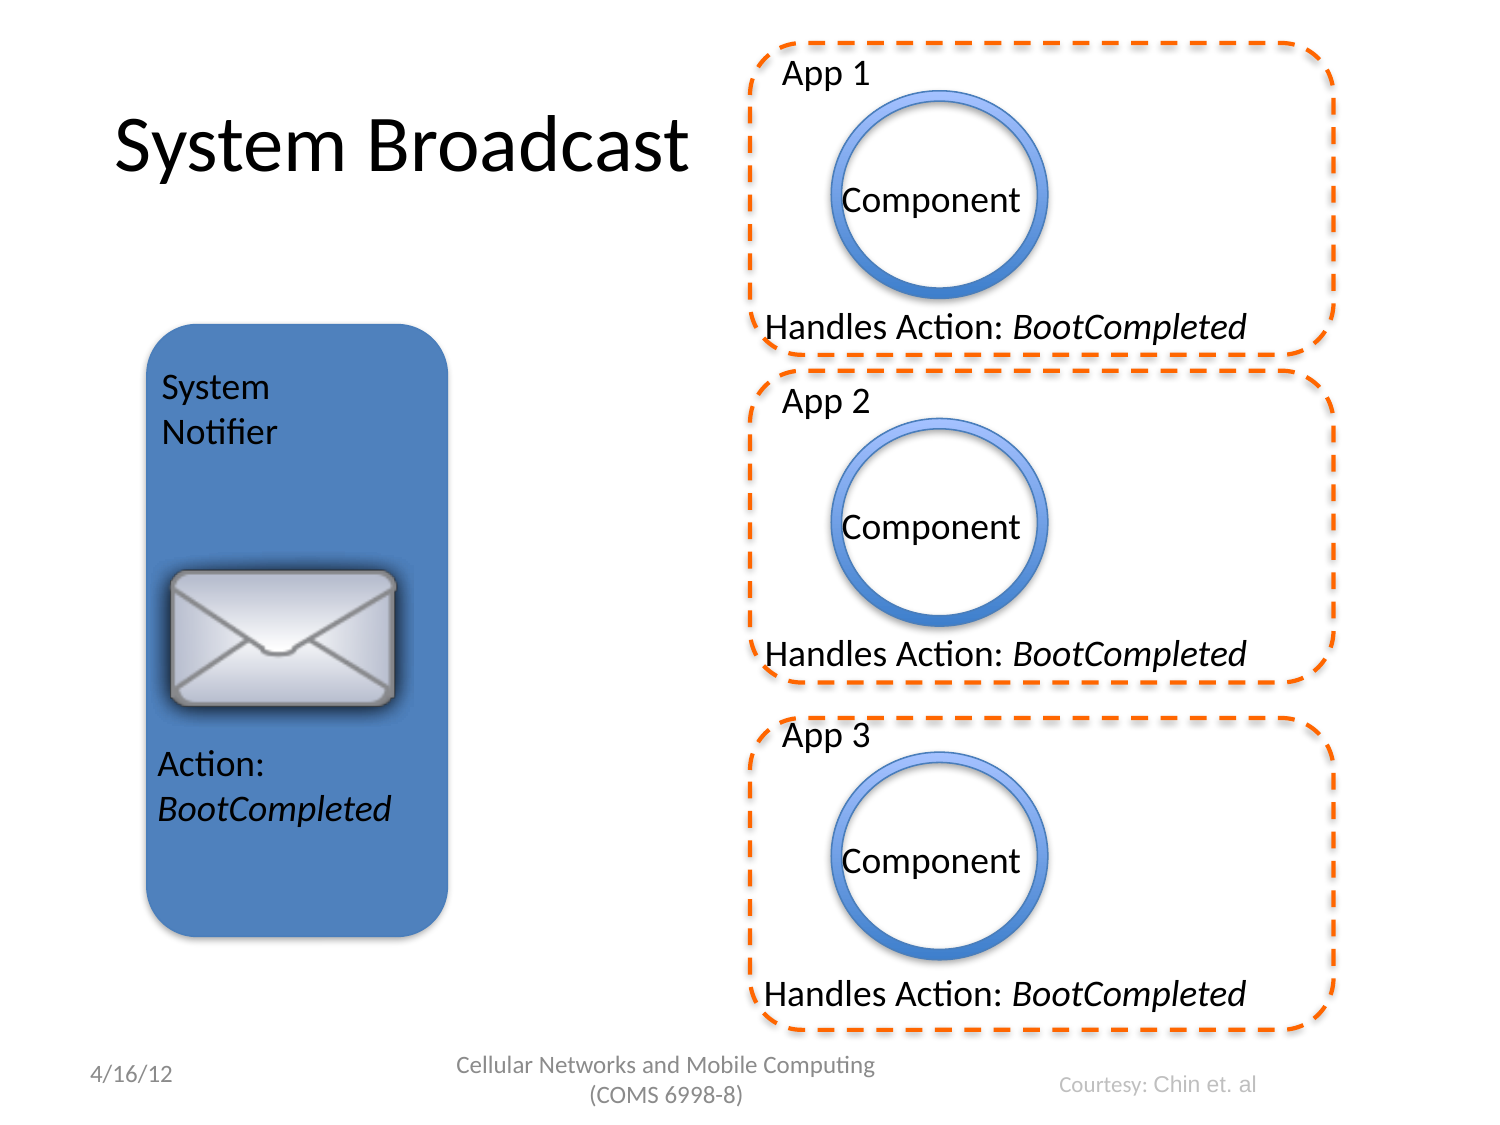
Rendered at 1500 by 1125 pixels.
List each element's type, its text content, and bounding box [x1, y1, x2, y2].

text_box [835, 555, 1044, 621]
picture [146, 464, 414, 732]
text_box [853, 438, 1025, 495]
footer Cellular Networks and Mobile Computing (COMS 6998-8) [428, 1048, 904, 1109]
text_box [993, 369, 1335, 621]
text_box [146, 837, 449, 938]
text_box [852, 228, 1026, 286]
text_box [749, 383, 884, 621]
text_box [852, 555, 1026, 614]
text_box [834, 101, 1045, 167]
slide_number 44 [1118, 1048, 1500, 1109]
text_box [853, 772, 1025, 828]
text_box Handles Action: BootCompleted [749, 621, 1389, 727]
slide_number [75, 1042, 425, 1103]
text_box [836, 228, 1043, 294]
text_box Component [826, 828, 1142, 889]
text_box [146, 323, 449, 731]
text_box Component [826, 167, 1142, 228]
text_box [749, 730, 897, 961]
text_box [852, 889, 1026, 947]
text_box [981, 717, 1335, 961]
text_box App 3 [767, 702, 1048, 762]
text_box App 2 [767, 368, 1048, 429]
text_box Action: BootCompleted [142, 731, 498, 837]
text_box Handles Action: BootCompleted [749, 961, 1388, 1067]
title System Broadcast [75, 45, 732, 233]
text_box Component [826, 495, 1142, 555]
text_box App 1 [767, 40, 1048, 101]
text_box [834, 429, 1045, 495]
text_box [836, 889, 1043, 961]
text_box Handles Action: BootCompleted [749, 294, 1389, 354]
text_box Courtesy: Chin et. al [1044, 1062, 1272, 1105]
text_box [853, 111, 1025, 167]
text_box [991, 42, 1335, 294]
text_box [749, 55, 886, 294]
text_box [834, 762, 1045, 828]
text_box System Notifier [146, 354, 321, 460]
